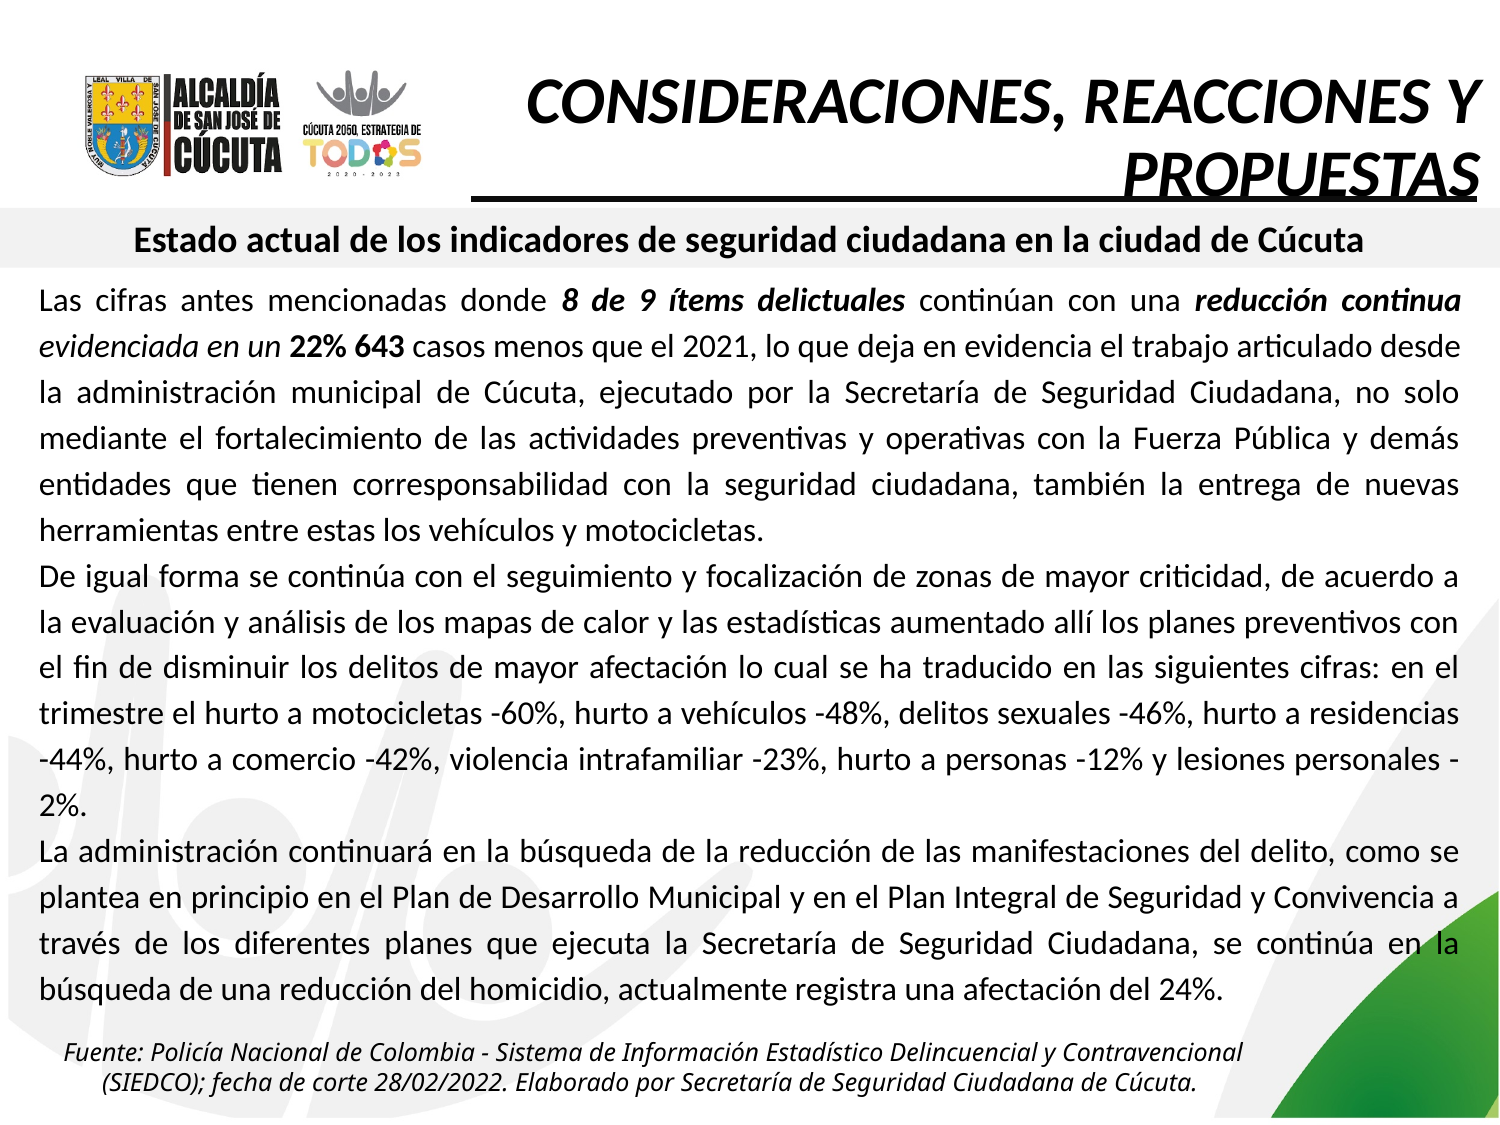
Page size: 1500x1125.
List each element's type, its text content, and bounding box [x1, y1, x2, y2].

text_box Fuente: Policía Nacional de Colombia - Sistema de Información Estadístico Delincuencial y Contravencional (SIEDCO); fecha de corte 28/02/2022. Elaborado por Secretaría de Seguridad Ciudadana de Cúcuta. [42, 1029, 1266, 1104]
text_box Las cifras antes mencionadas donde 8 de 9 ítems delictuales continúan con una reducción continua evidenciada en un 22% 643 casos menos que el 2021, lo que deja en evidencia el trabajo articulado desde la administración municipal de Cúcuta, ejecutado por la Secretaría de Seguridad Ciudadana, no solo mediante el fortalecimiento de las actividades preventivas y operativas con la Fuerza Pública y demás entidades que tienen corresponsabilidad con la seguridad ciudadana, también la entrega de nuevas herramientas entre estas los vehículos y motocicletas. De igual forma se continúa con el seguimiento y focalización de zonas de mayor criticidad, de acuerdo a la evaluación y análisis de los mapas de calor y las estadísticas aumentado allí los planes preventivos con el fin de disminuir los delitos de mayor afectación lo cual se ha traducido en las siguientes cifras: en el trimestre el hurto a motocicletas -60%, hurto a vehículos -48%, delitos sexuales -46%, hurto a residencias -44%, hurto a comercio -42%, violencia intrafamiliar -23%, hurto a personas -12% y lesiones personales -2%. La administración continuará en la búsqueda de la reducción de las manifestaciones del delito, como se plantea en principio en el Plan de Desarrollo Municipal y en el Plan Integral de Seguridad y Convivencia a través de los diferentes planes que ejecuta la Secretaría de Seguridad Ciudadana, se continúa en la búsqueda de una reducción del homicidio, actualmente registra una afectación del 24%. [24, 268, 1477, 1015]
picture [0, 268, 1500, 1125]
text_box CONSIDERACIONES, REACCIONES Y PROPUESTAS [426, 58, 1496, 207]
picture [0, 0, 1500, 207]
text_box Estado actual de los indicadores de seguridad ciudadana en la ciudad de Cúcuta [0, 207, 1500, 268]
